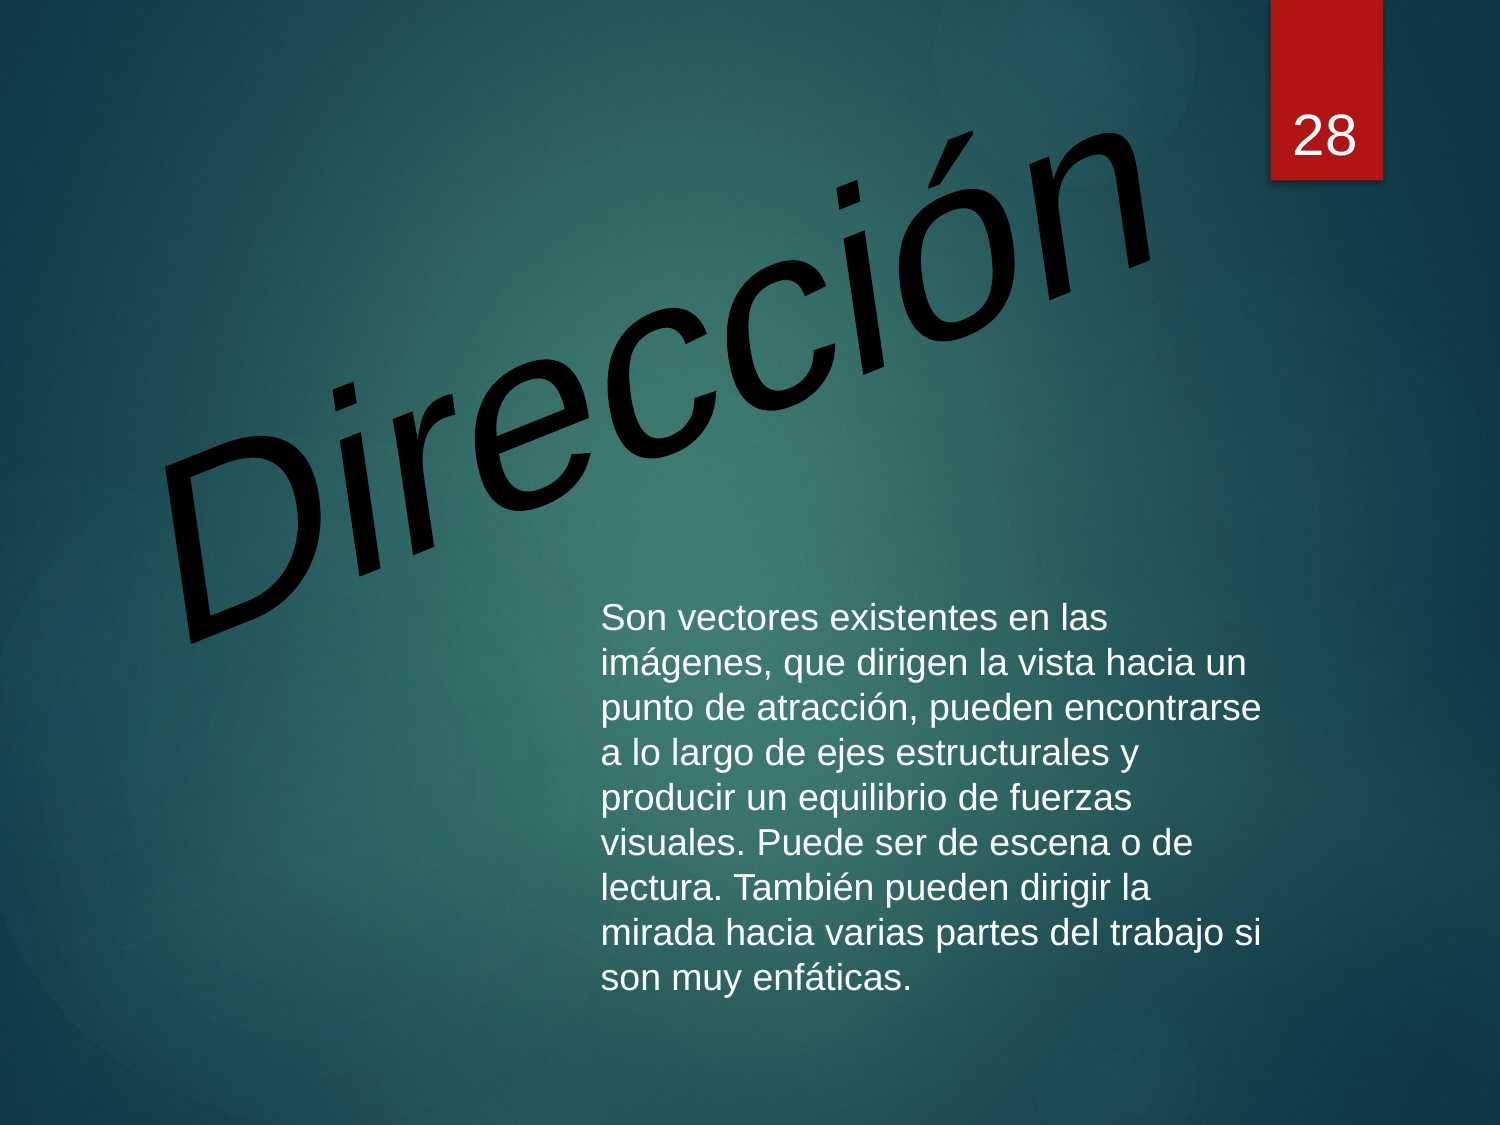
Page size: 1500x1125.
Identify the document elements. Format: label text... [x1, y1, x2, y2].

picture [0, 0, 1500, 1125]
slide_number 28 [1273, 48, 1377, 175]
text_box Son vectores existentes en las imágenes, que dirigen la vista hacia un punto de atracción, pueden encontrarse a lo largo de ejes estructurales y producir un equilibrio de fuerzas visuales. Puede ser de escena o de lectura. También pueden dirigir la mirada hacia varias partes del trabajo si son muy enfáticas. [585, 585, 1289, 1051]
